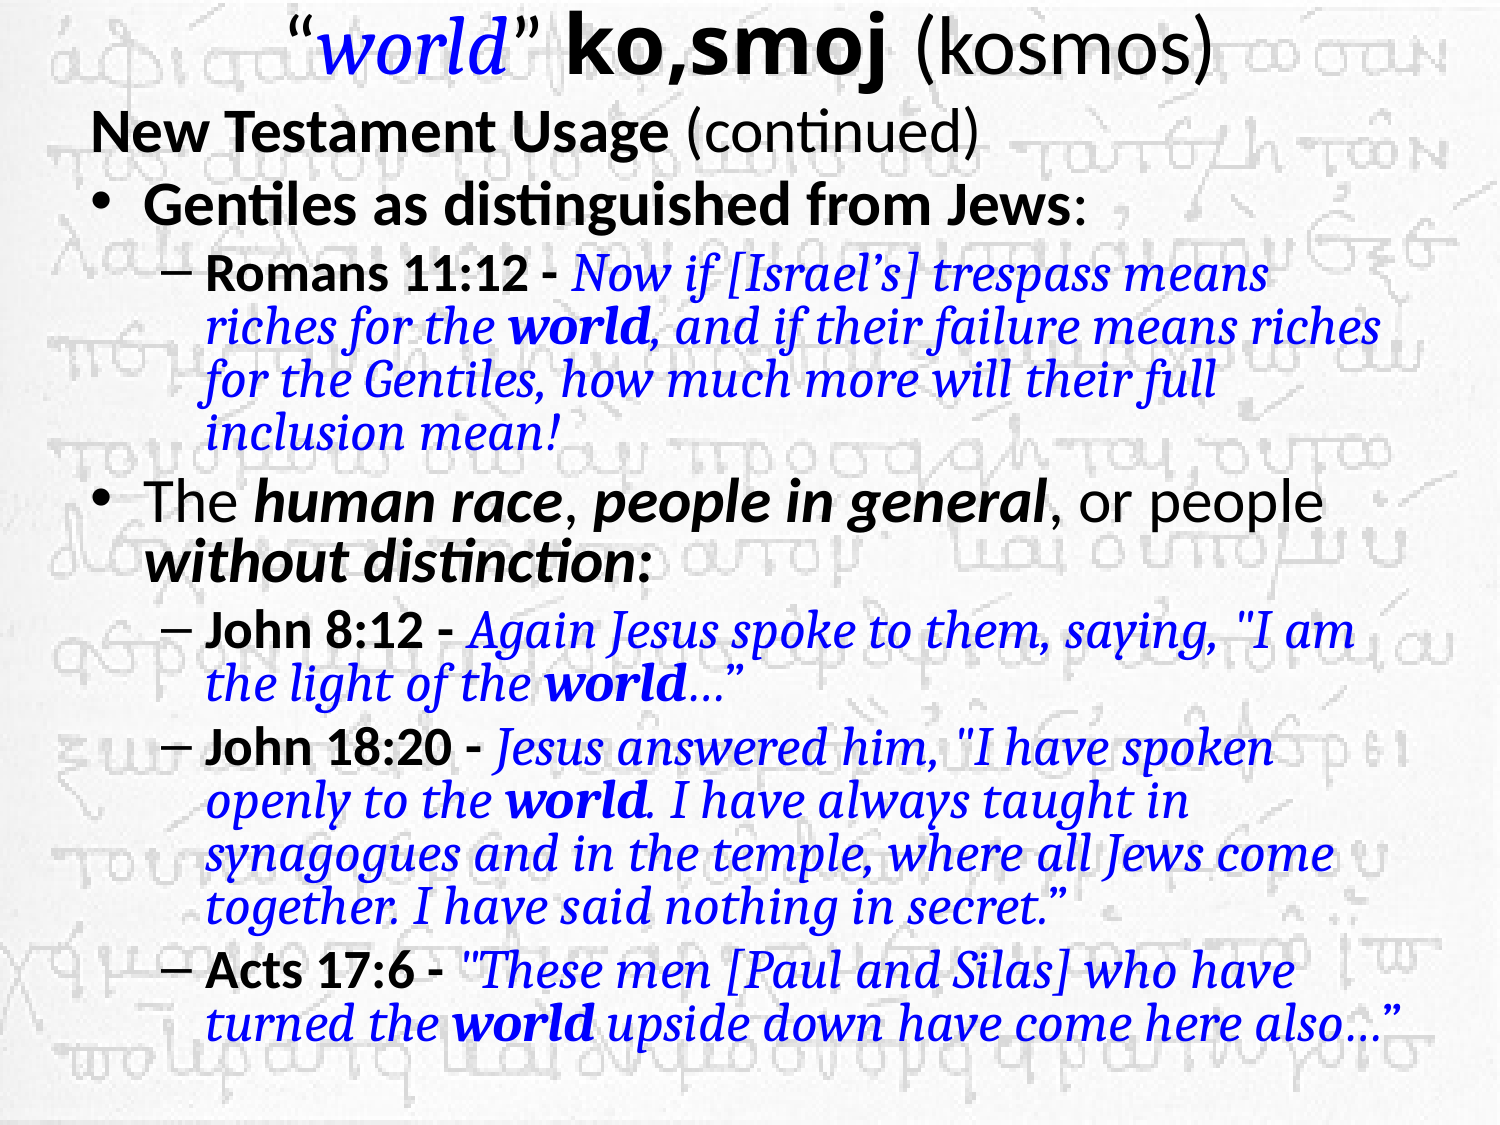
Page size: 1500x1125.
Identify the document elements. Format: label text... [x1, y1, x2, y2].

title “world” ko,smoj (kosmos) [0, 0, 1500, 96]
list New Testament Usage (continued) Gentiles as distinguished from Jews: Romans 11:12 - Now if [Israel’s] trespass means riches for the world, and if their failure means riches for the Gentiles, how much more will their full inclusion mean! The human race, people in general, or people without distinction: John 8:12 - Again Jesus spoke to them, saying, "I am the light of the world…” John 18:20 - Jesus answered him, "I have spoken openly to the world. I have always taught in synagogues and in the temple, where all Jews come together. I have said nothing in secret.” Acts 17:6 - "These men [Paul and Silas] who have turned the world upside down have come here also…” [75, 95, 1425, 1108]
